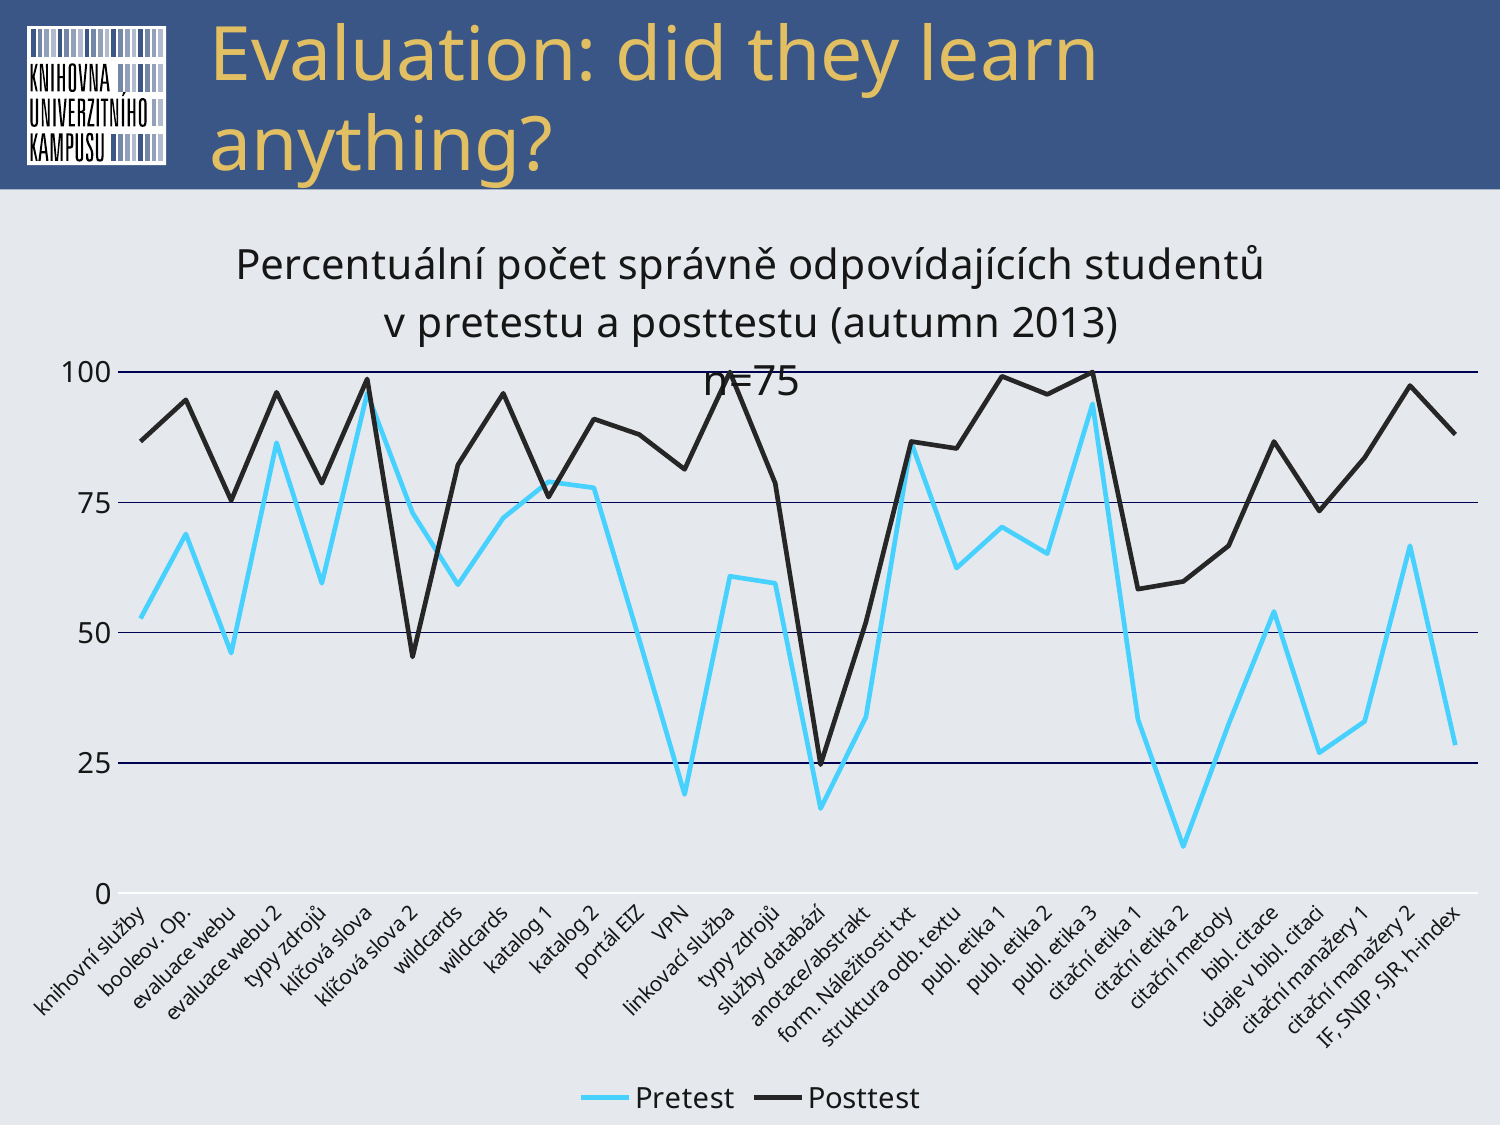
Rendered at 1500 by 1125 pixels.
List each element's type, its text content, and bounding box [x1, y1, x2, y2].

chart [0, 195, 1500, 1124]
title Evaluation: did they learn anything? [194, 25, 1426, 165]
